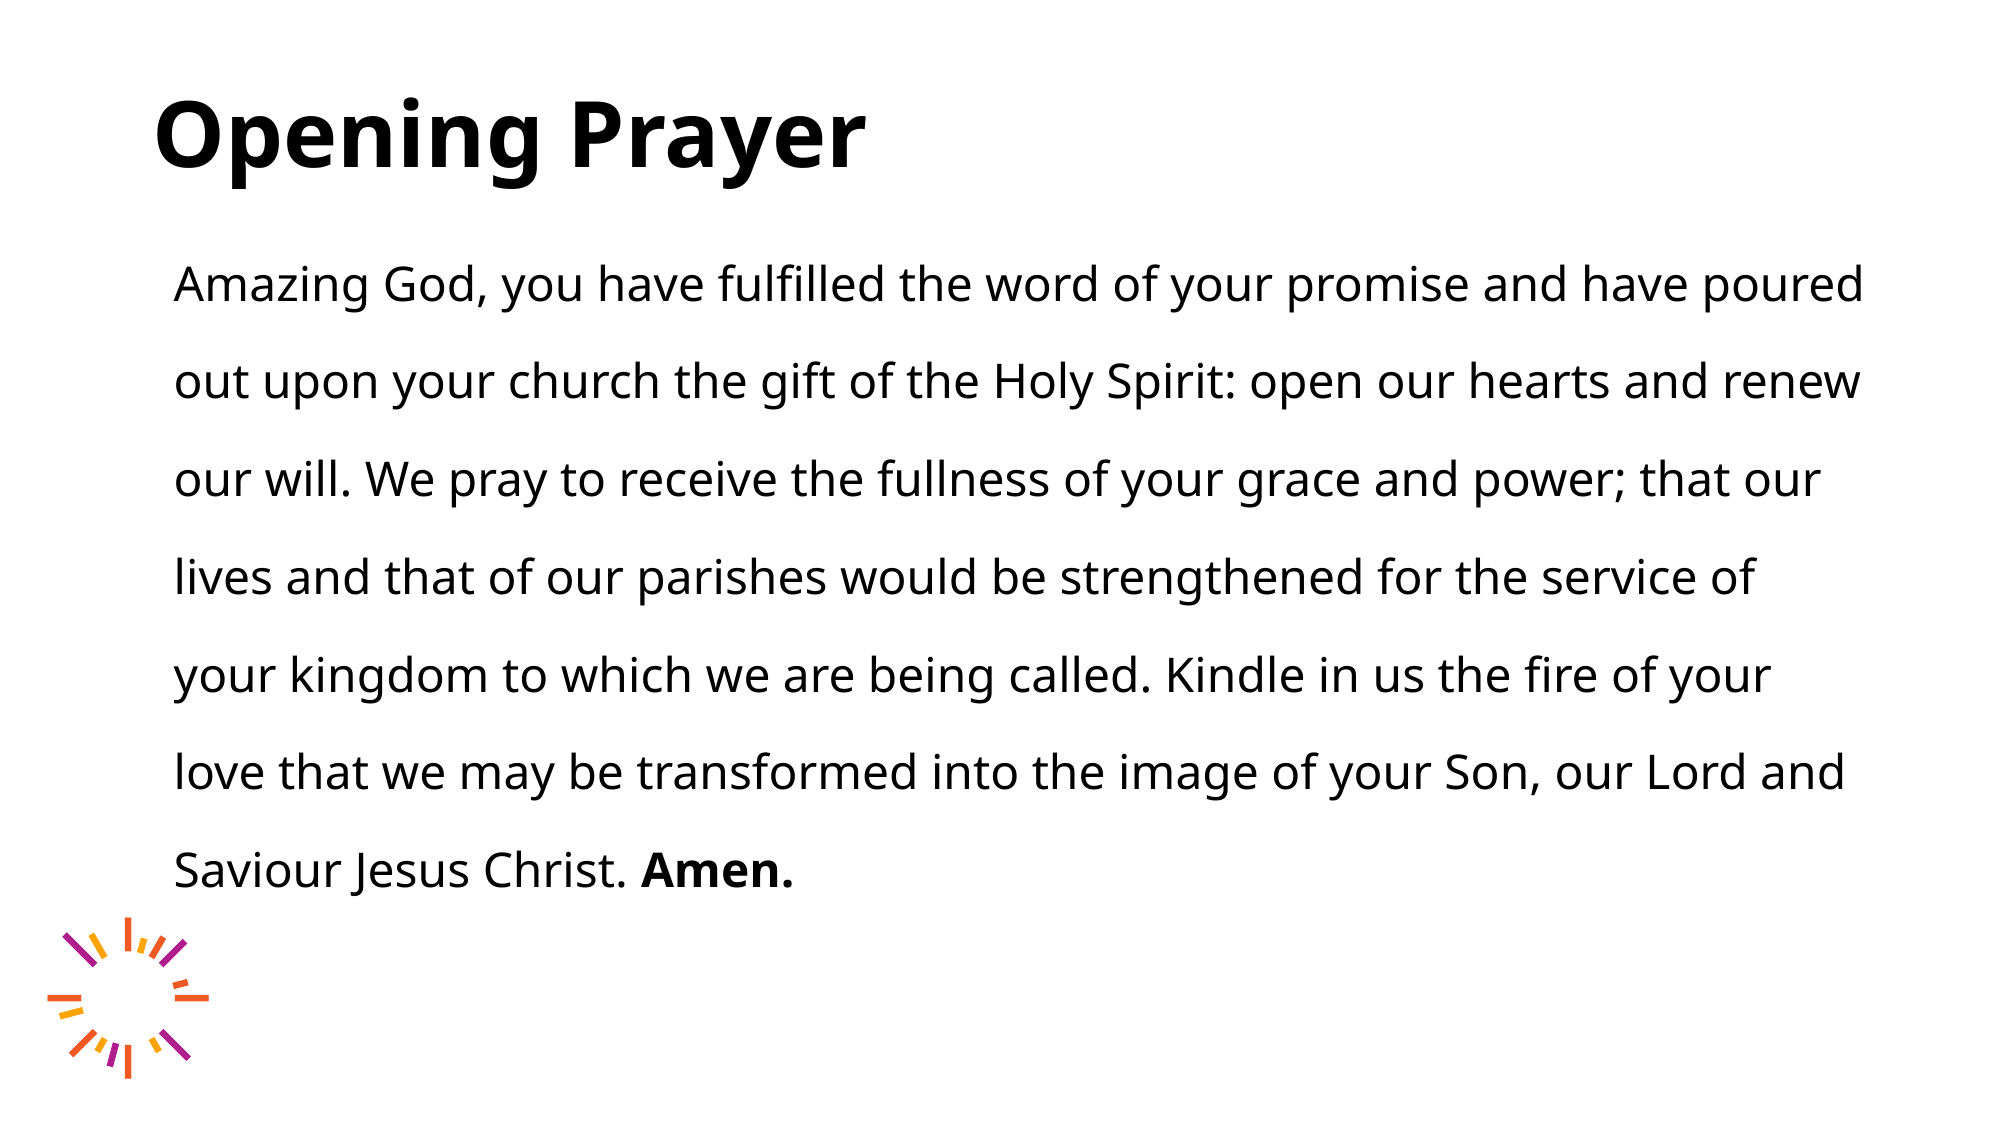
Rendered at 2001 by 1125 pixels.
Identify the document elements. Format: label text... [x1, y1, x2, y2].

picture [0, 871, 256, 1125]
list Amazing God, you have fulfilled the word of your promise and have poured out upon your church the gift of the Holy Spirit: open our hearts and renew our will. We pray to receive the fullness of your grace and power; that our lives and that of our parishes would be strengthened for the service of your kingdom to which we are being called. Kindle in us the fire of your love that we may be transformed into the image of your Son, our Lord and Saviour Jesus Christ. Amen. [158, 205, 1884, 920]
title Opening Prayer [137, 28, 1863, 247]
